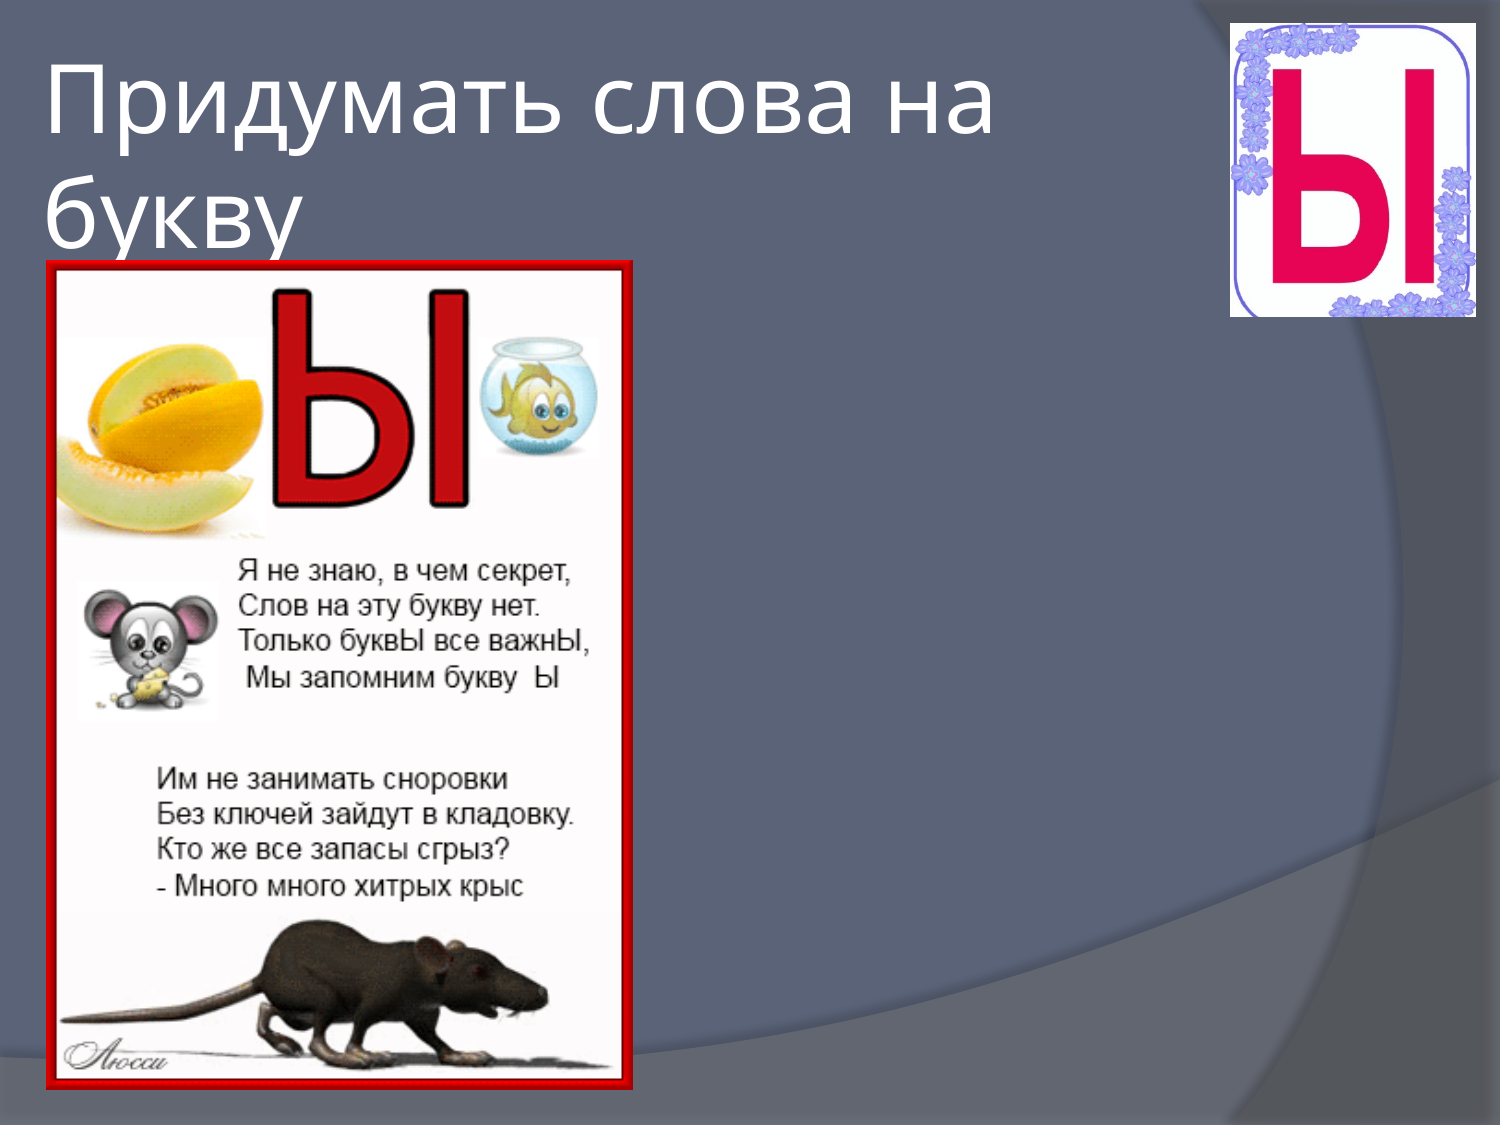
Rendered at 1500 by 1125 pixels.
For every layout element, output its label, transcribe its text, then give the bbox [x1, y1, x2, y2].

picture [46, 260, 633, 1090]
title Придумать слова на букву [35, 58, 1221, 247]
picture [1230, 23, 1476, 317]
